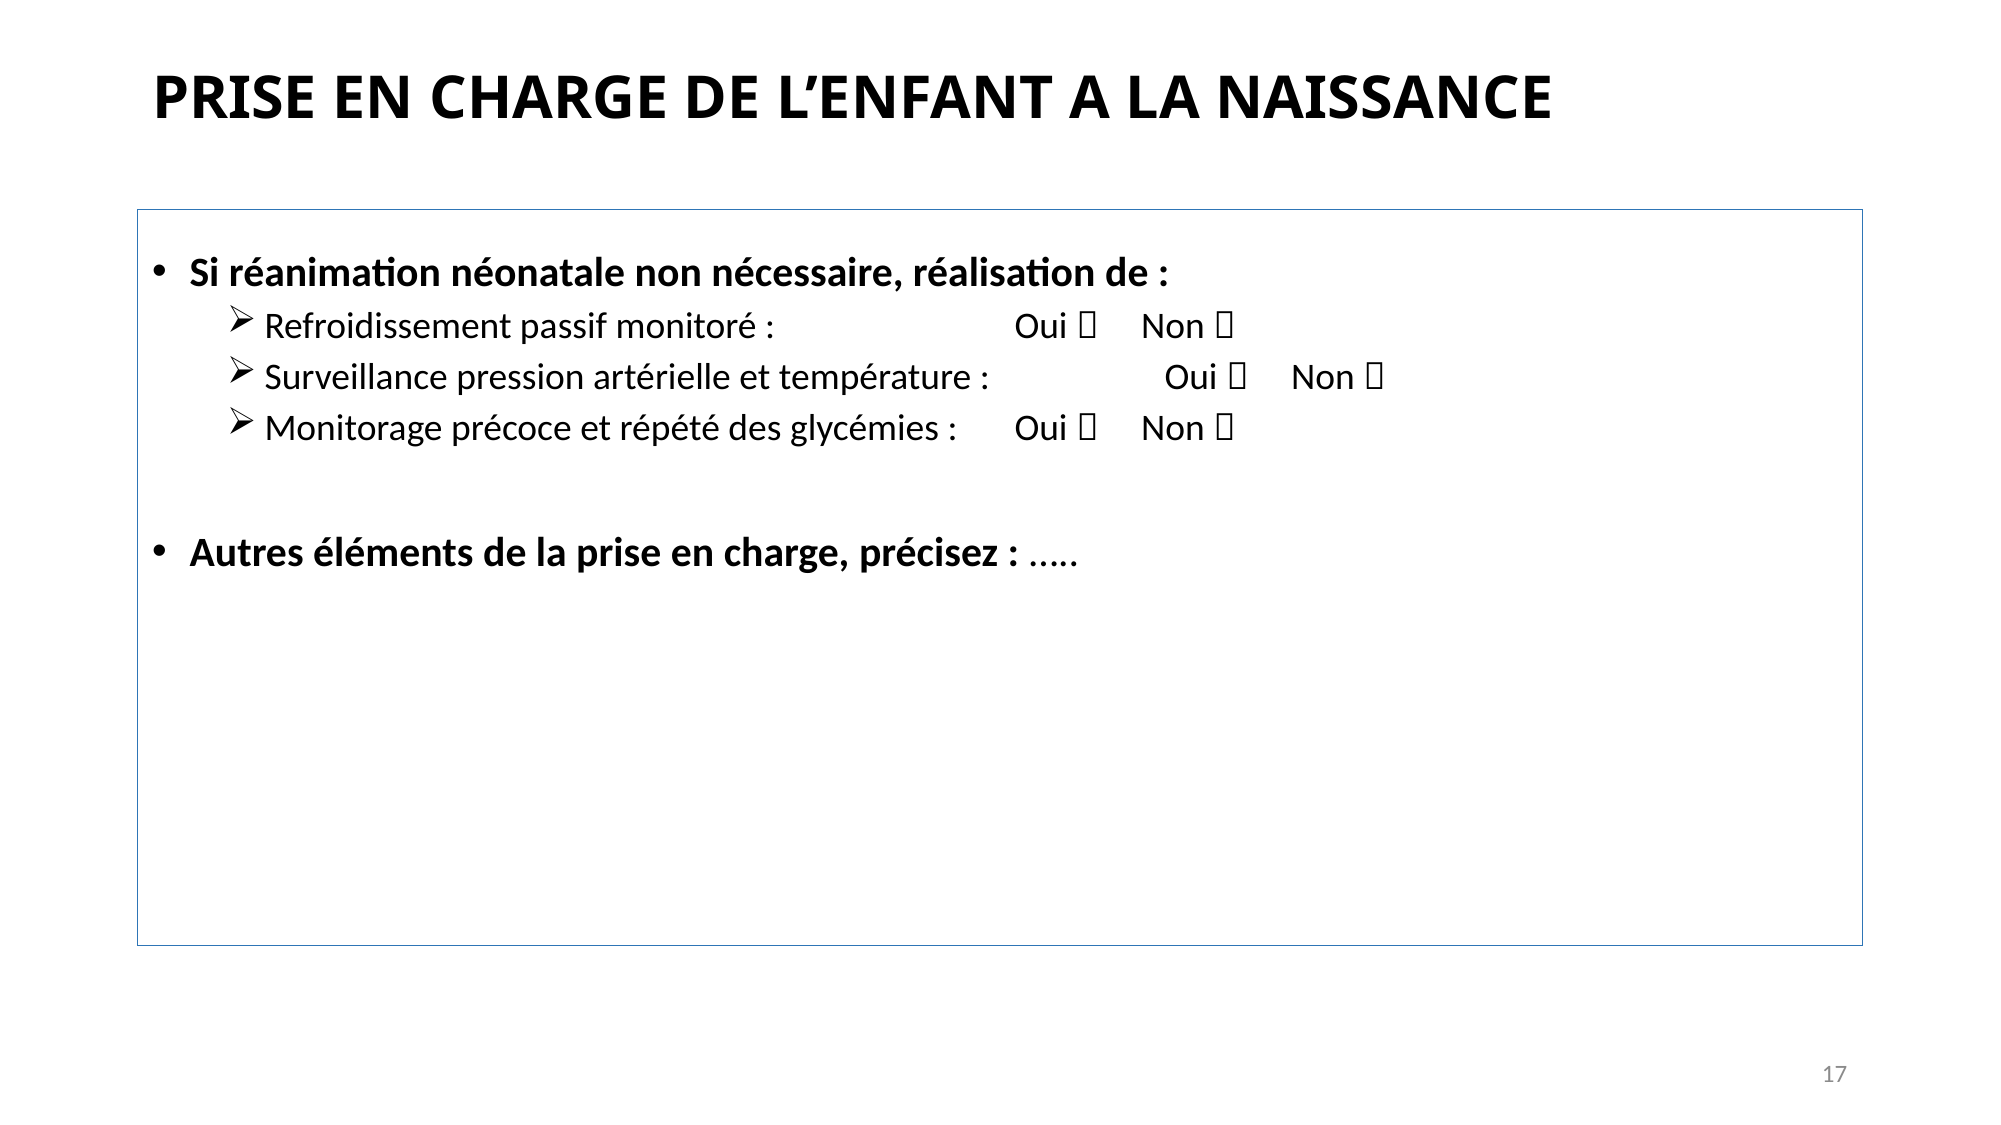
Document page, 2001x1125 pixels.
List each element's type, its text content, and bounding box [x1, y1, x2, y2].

text_box Si réanimation néonatale non nécessaire, réalisation de : Refroidissement passif monitoré : Oui  Non  Surveillance pression artérielle et température : Oui  Non  Monitorage précoce et répété des glycémies : Oui  Non  Autres éléments de la prise en charge, précisez : ….. [137, 209, 1863, 946]
slide_number 17 [1412, 1042, 1863, 1103]
text_box PRISE EN CHARGE DE L’ENFANT A LA NAISSANCE [137, 59, 1863, 177]
